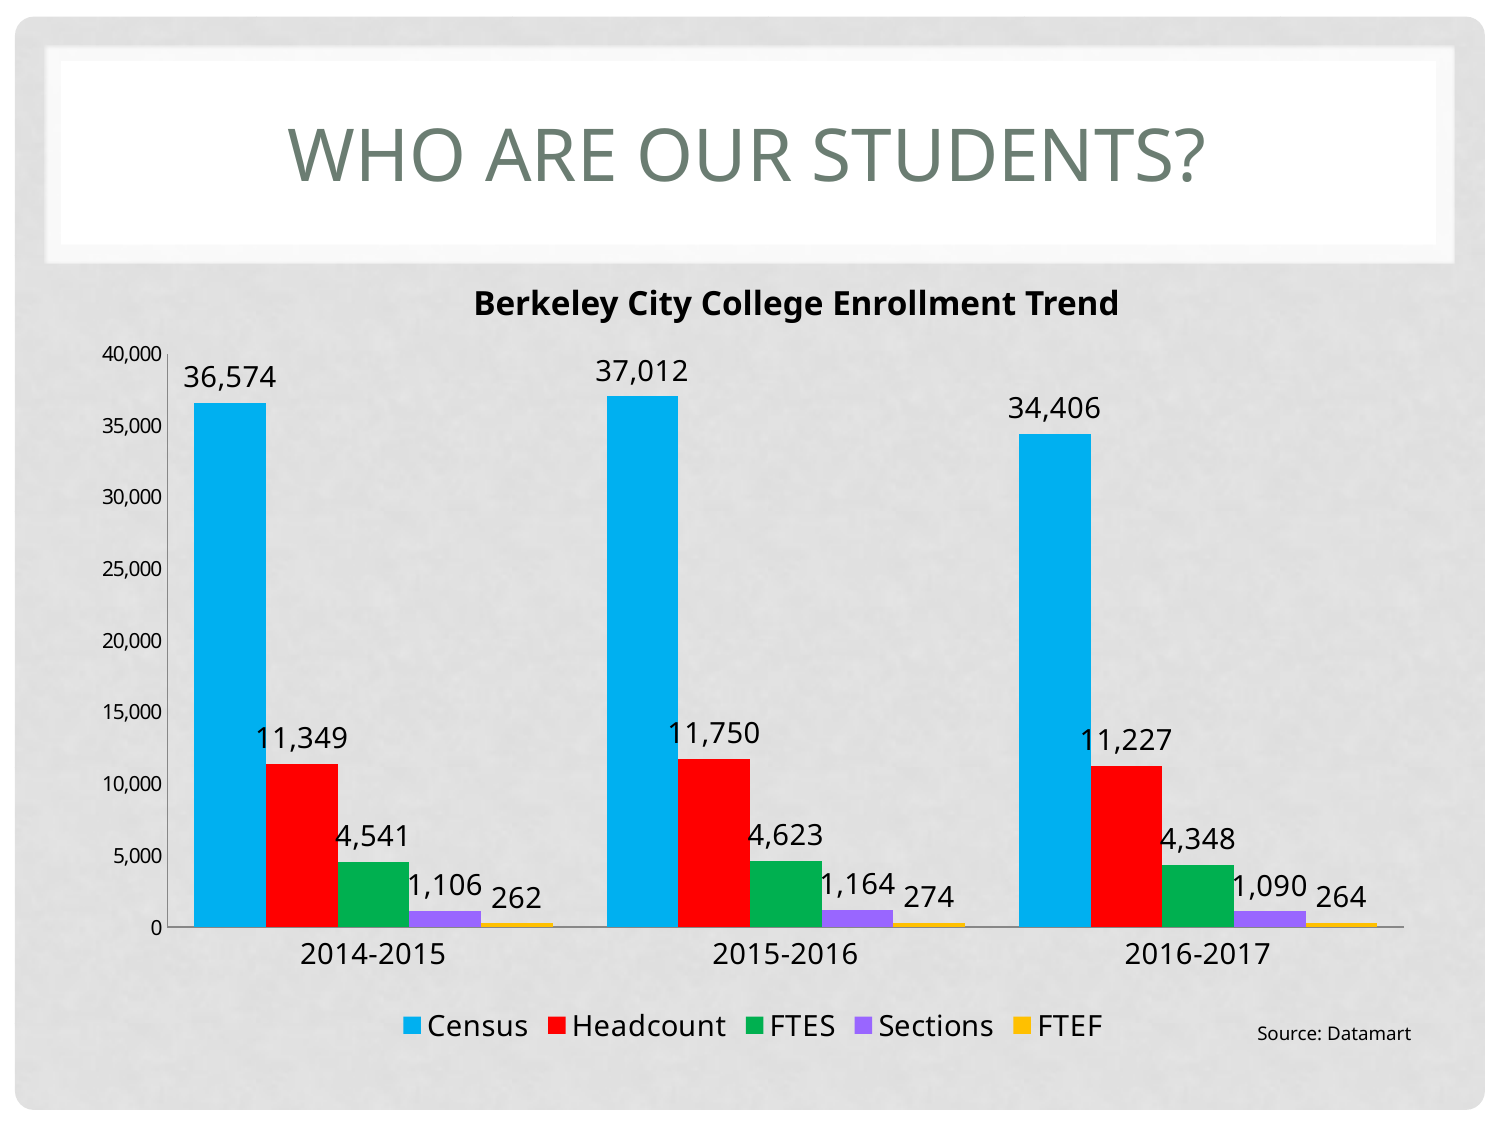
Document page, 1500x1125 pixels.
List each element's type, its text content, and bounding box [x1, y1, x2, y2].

text_box Berkeley City College Enrollment Trend [162, 274, 1432, 324]
chart [74, 324, 1432, 1052]
title Who are our students? [69, 66, 1425, 238]
